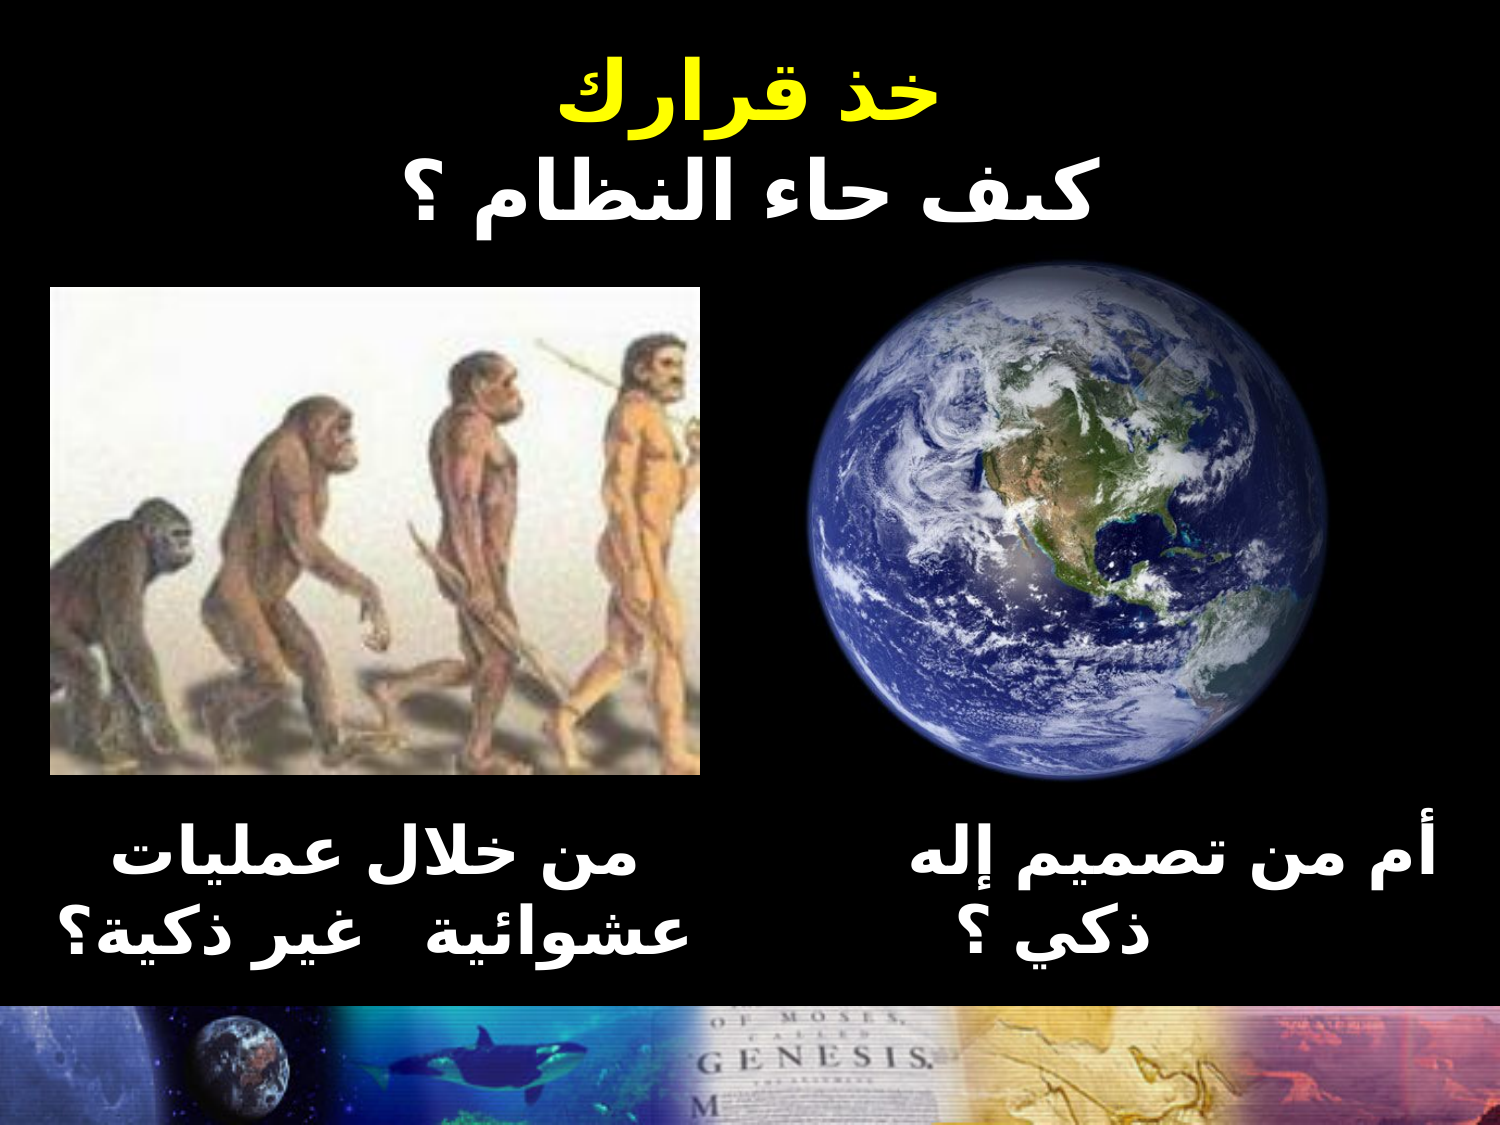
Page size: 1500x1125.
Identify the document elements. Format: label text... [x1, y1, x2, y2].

picture [0, 1006, 1500, 1125]
picture [49, 287, 701, 776]
subtitle من خلال عمليات عشوائية غير ذكية؟ [12, 800, 737, 975]
text_box أم من تصميم إله ذكي ؟ [737, 800, 1463, 975]
picture [774, 227, 1361, 813]
title خذ قرارك كيف جاء النظام ؟ [0, 50, 1500, 225]
picture [343, 1006, 393, 1014]
